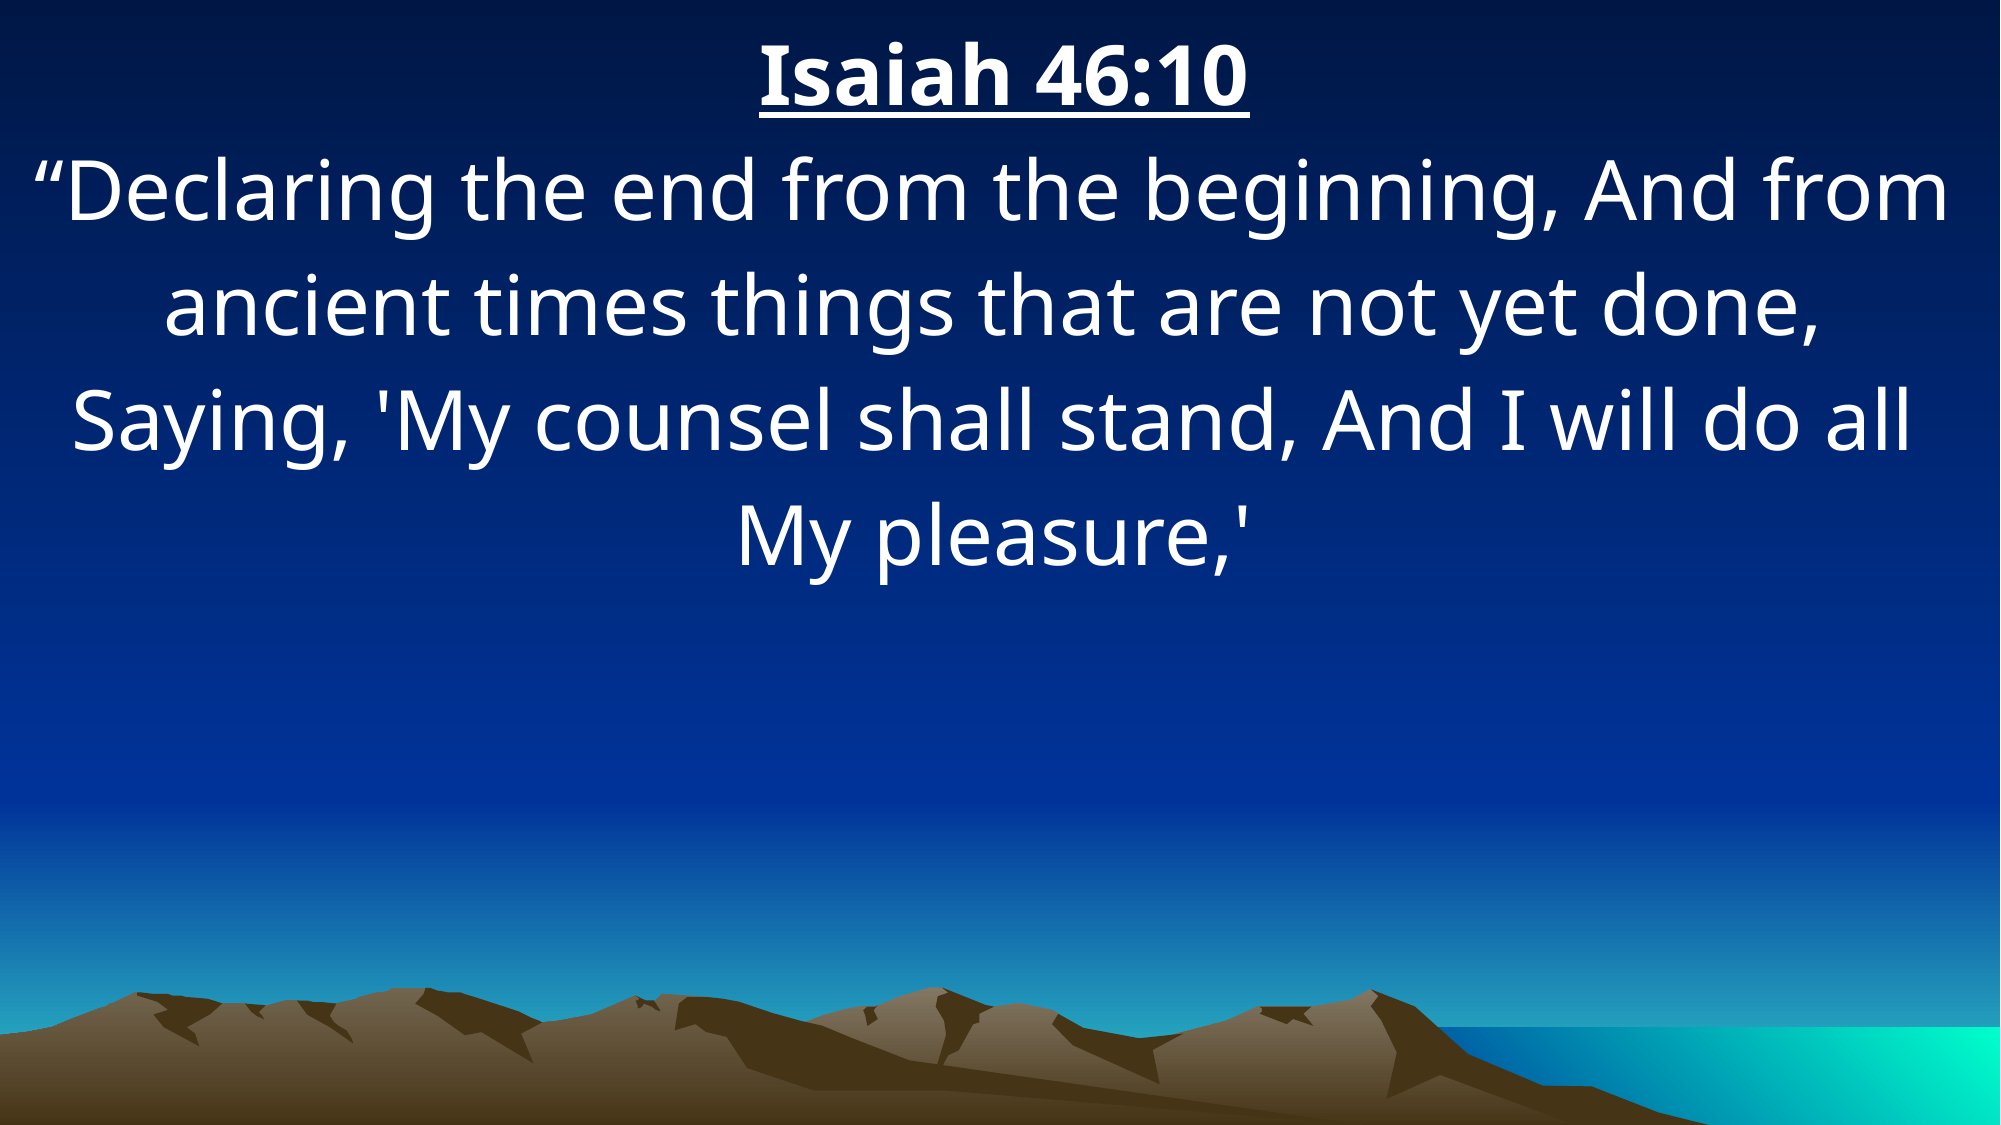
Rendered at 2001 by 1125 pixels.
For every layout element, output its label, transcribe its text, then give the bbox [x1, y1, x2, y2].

text_box Isaiah 46:10 “Declaring the end from the beginning, And from ancient times things that are not yet done, Saying, 'My counsel shall stand, And I will do all My pleasure,' [12, 0, 1975, 825]
